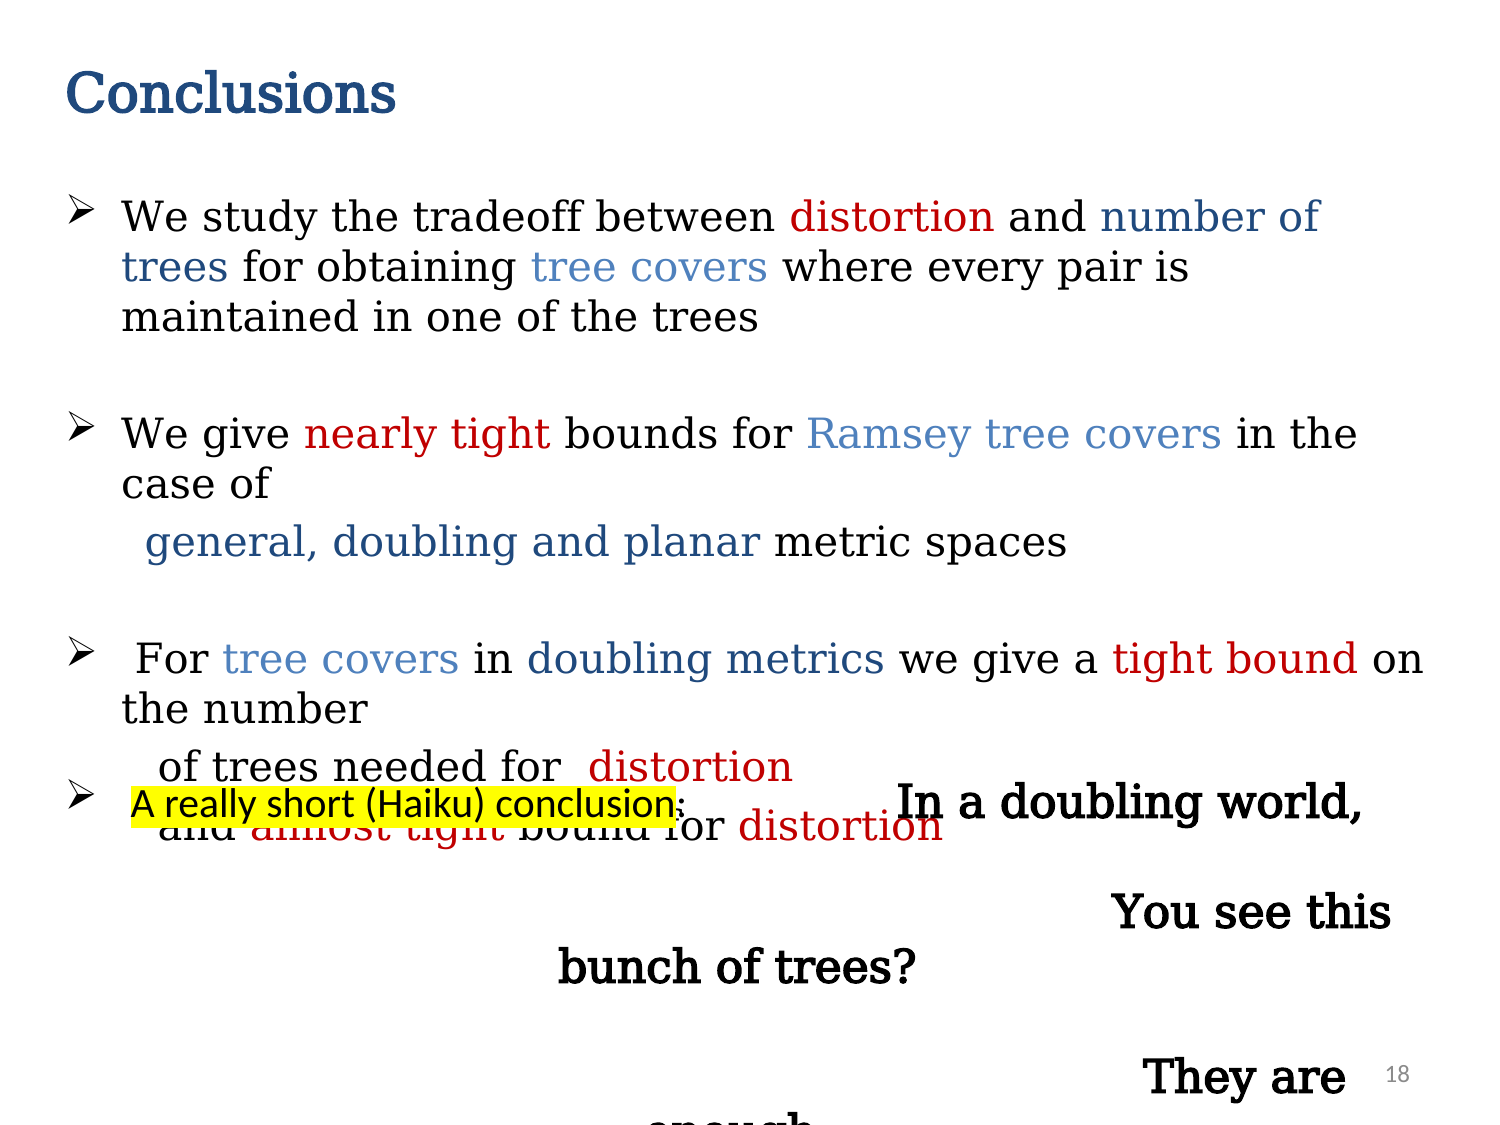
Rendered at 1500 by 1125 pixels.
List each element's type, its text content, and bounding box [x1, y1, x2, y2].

text_box A really short (Haiku) conclusion: In a doubling world, You see this bunch of trees? They are enough. [50, 764, 1425, 1125]
